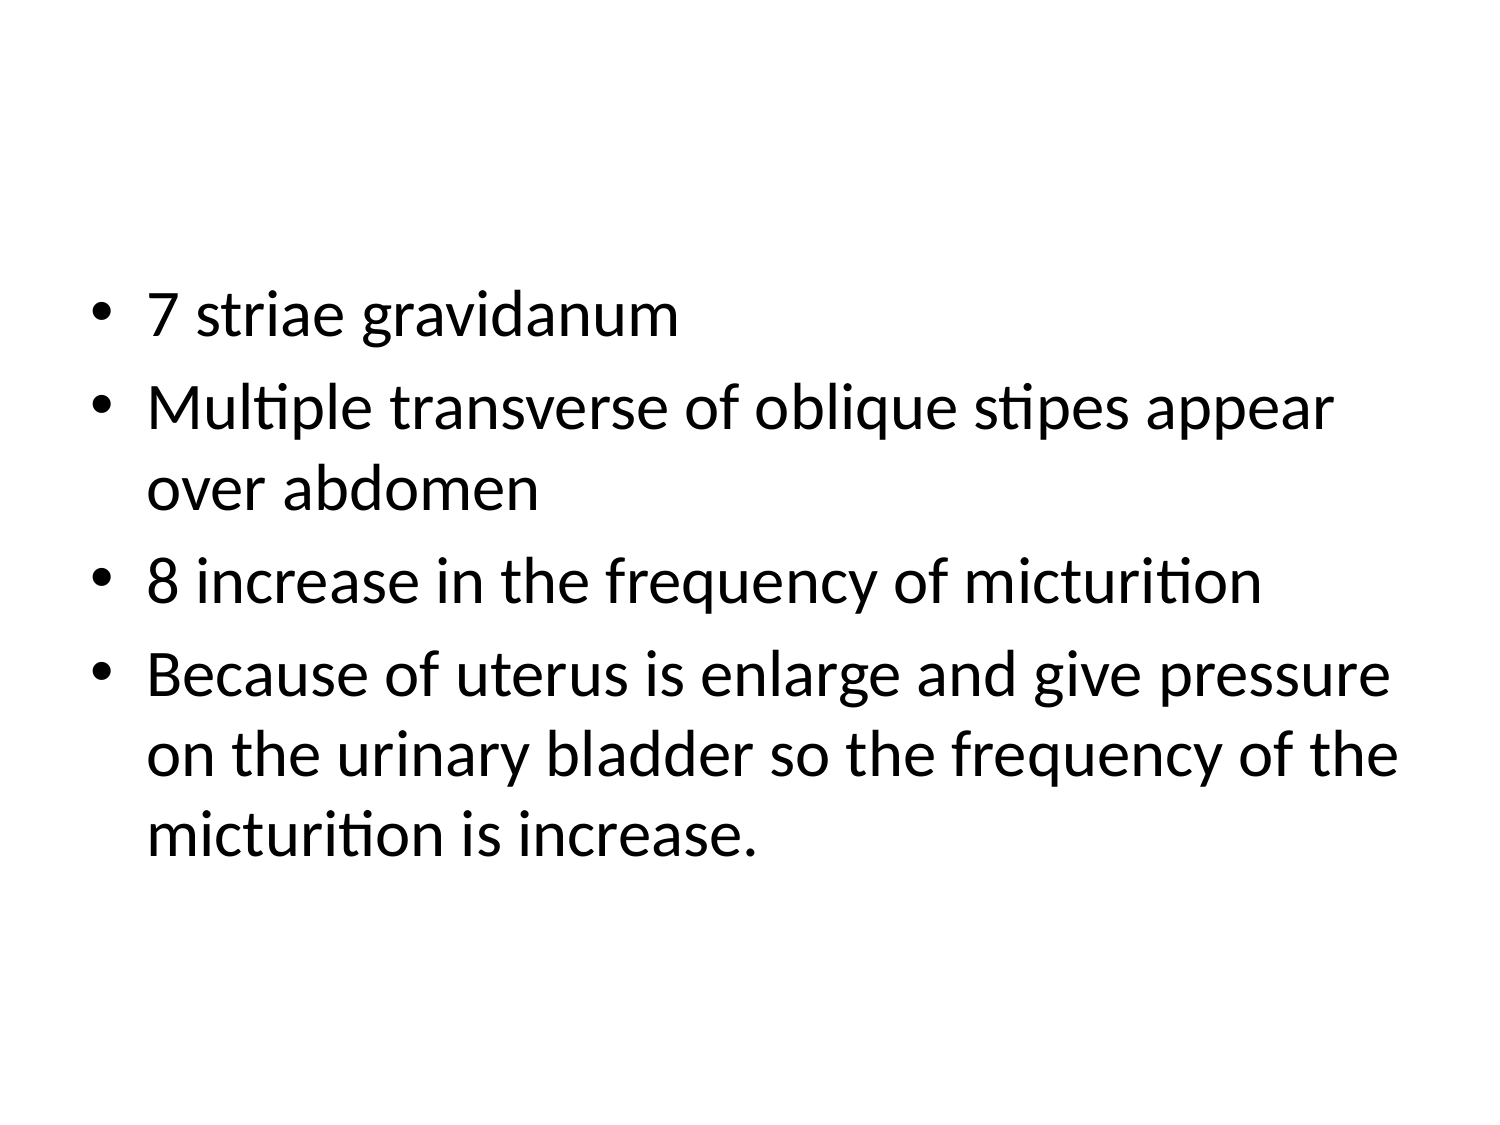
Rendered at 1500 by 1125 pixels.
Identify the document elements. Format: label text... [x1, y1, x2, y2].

list 7 striae gravidanum Multiple transverse of oblique stipes appear over abdomen 8 increase in the frequency of micturition Because of uterus is enlarge and give pressure on the urinary bladder so the frequency of the micturition is increase. [75, 262, 1425, 1005]
